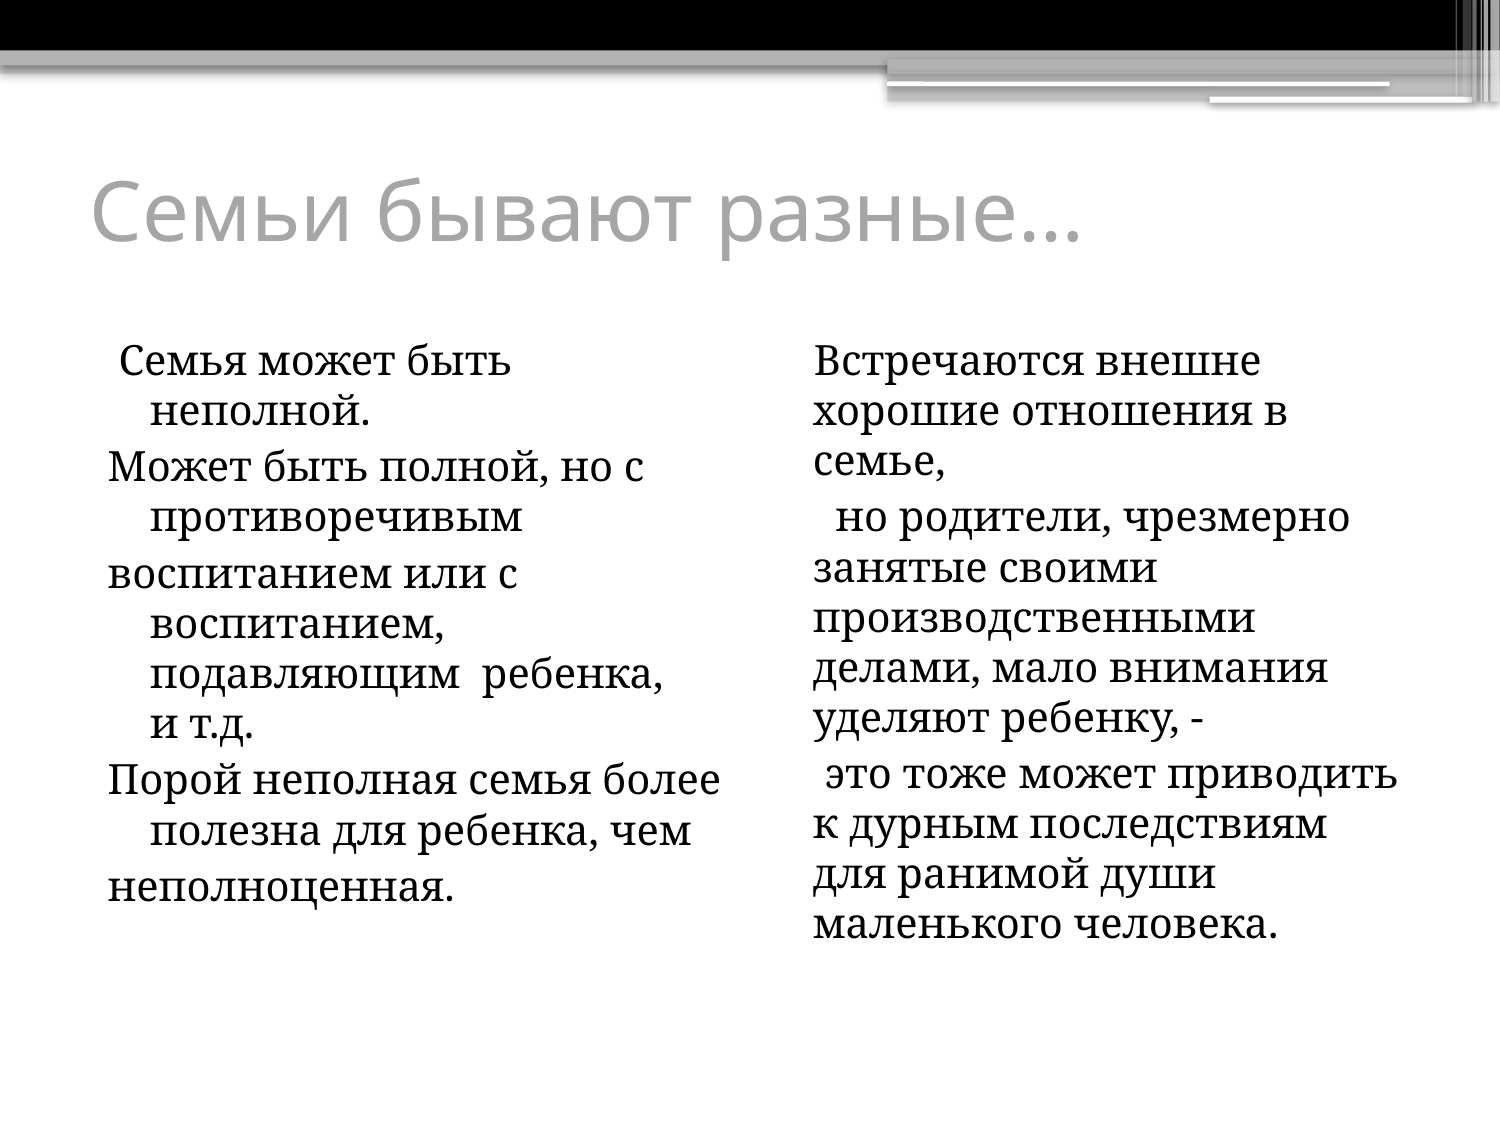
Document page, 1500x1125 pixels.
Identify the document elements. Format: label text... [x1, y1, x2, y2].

title Семьи бывают разные… [75, 113, 1425, 303]
list Семья может быть неполной. Может быть полной, но с противоречивым воспитанием или с воспитанием, подавляющим ребенка, и т.д. Порой неполная семья более полезна для ребенка, чем неполноценная. [75, 326, 738, 1112]
list Встречаются внешне хорошие отношения в семье, но родители, чрезмерно занятые своими производственными делами, мало внимания уделяют ребенку, - это тоже может приводить к дурным последствиям для ранимой души маленького человека. [738, 326, 1425, 1005]
